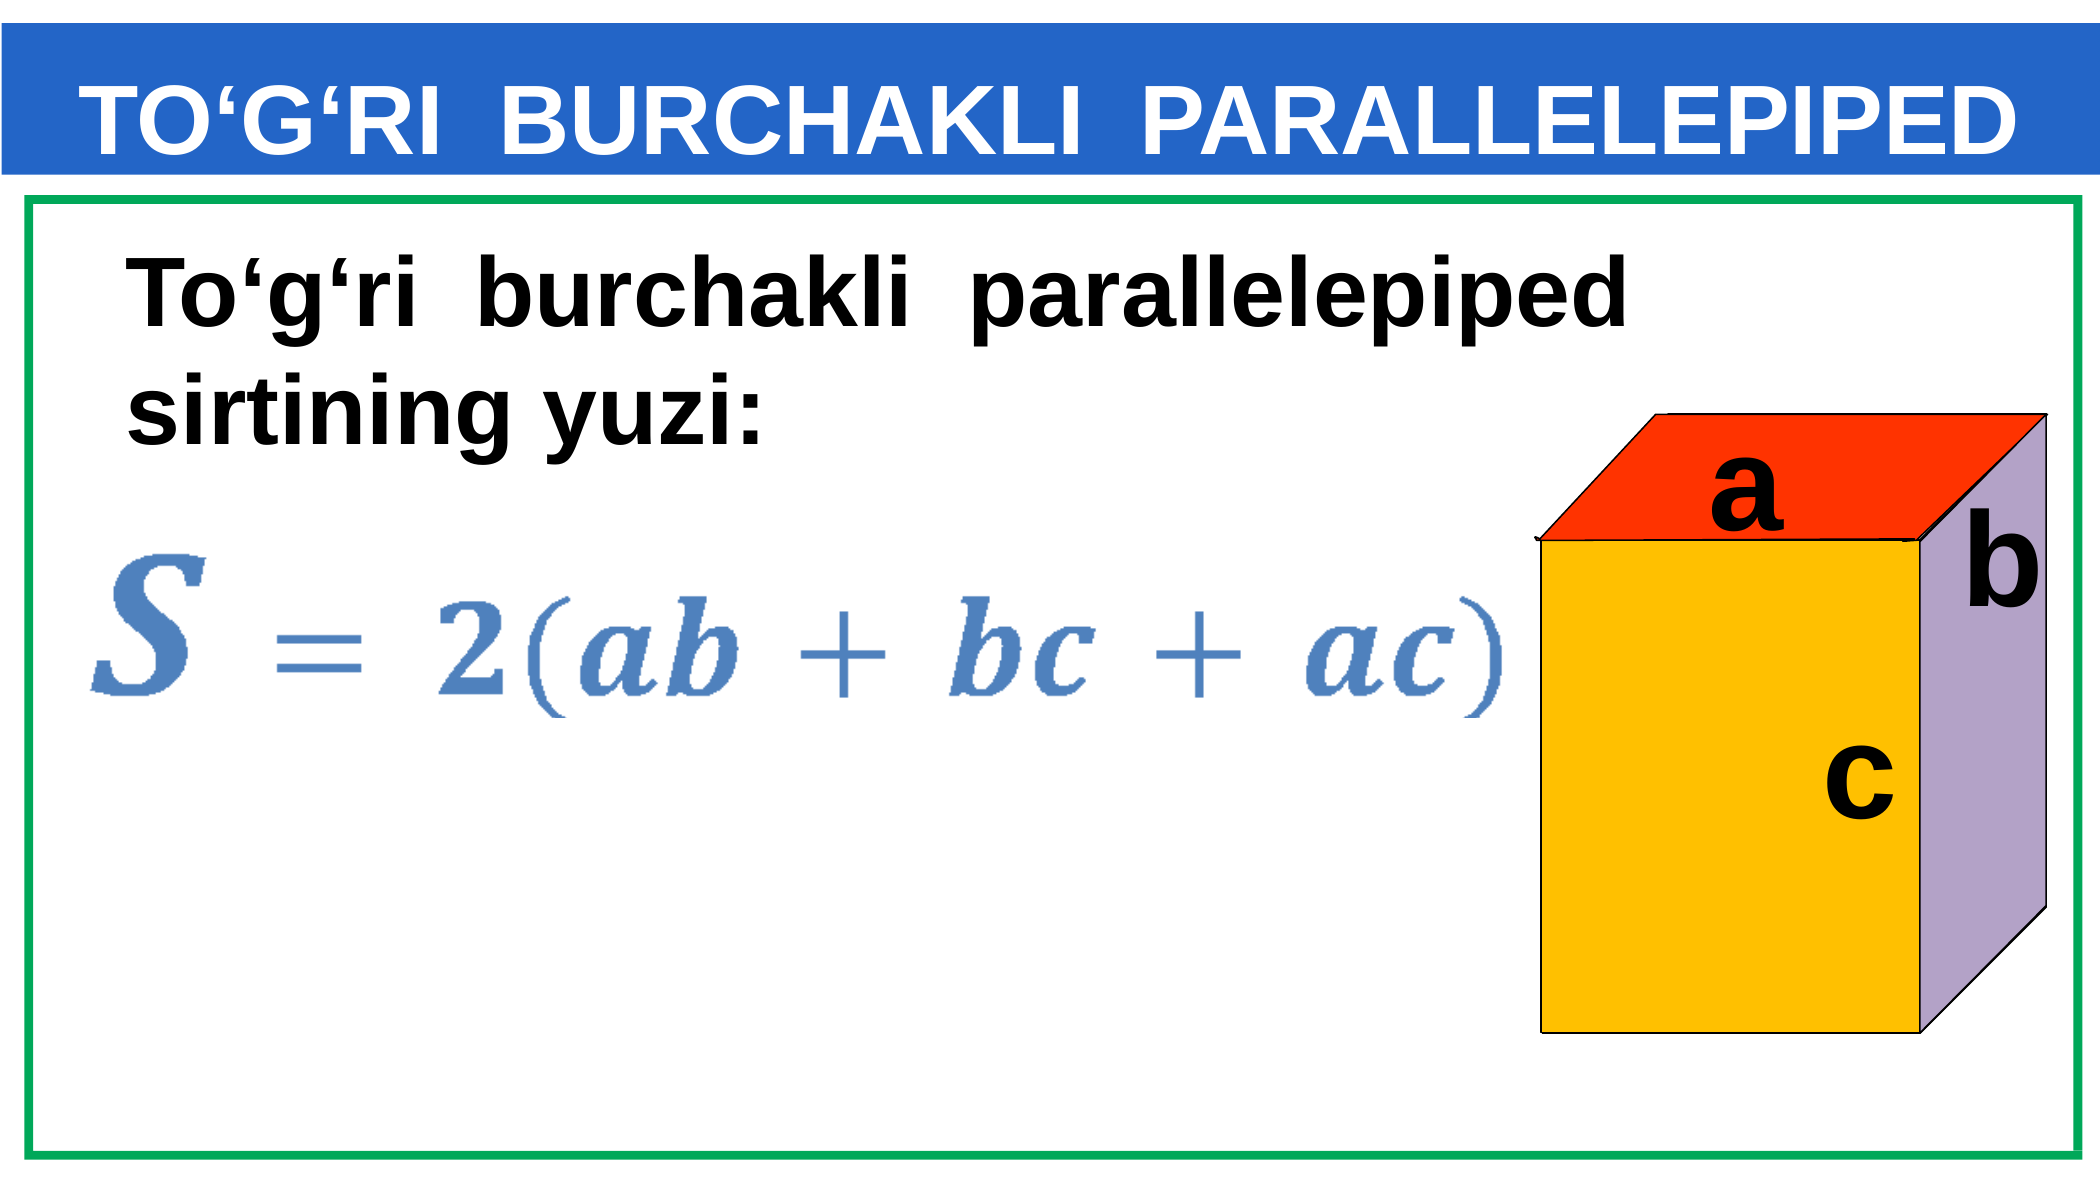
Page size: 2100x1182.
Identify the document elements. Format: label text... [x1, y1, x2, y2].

text_box [1996, 414, 2047, 464]
text_box a [1693, 388, 1859, 565]
text_box [1541, 540, 1920, 1033]
text_box b [1946, 464, 2100, 641]
text_box [1859, 414, 2045, 542]
text_box [1919, 515, 2047, 1034]
text_box [1534, 414, 1693, 541]
text_box TO‘G‘RI BURCHAKLI PARALLELEPIPED [0, 0, 2100, 182]
text_box c [1807, 676, 1972, 853]
text_box To‘g‘ri burchakli parallelepiped sirtining yuzi: [79, 217, 1986, 474]
picture [55, 540, 1530, 718]
